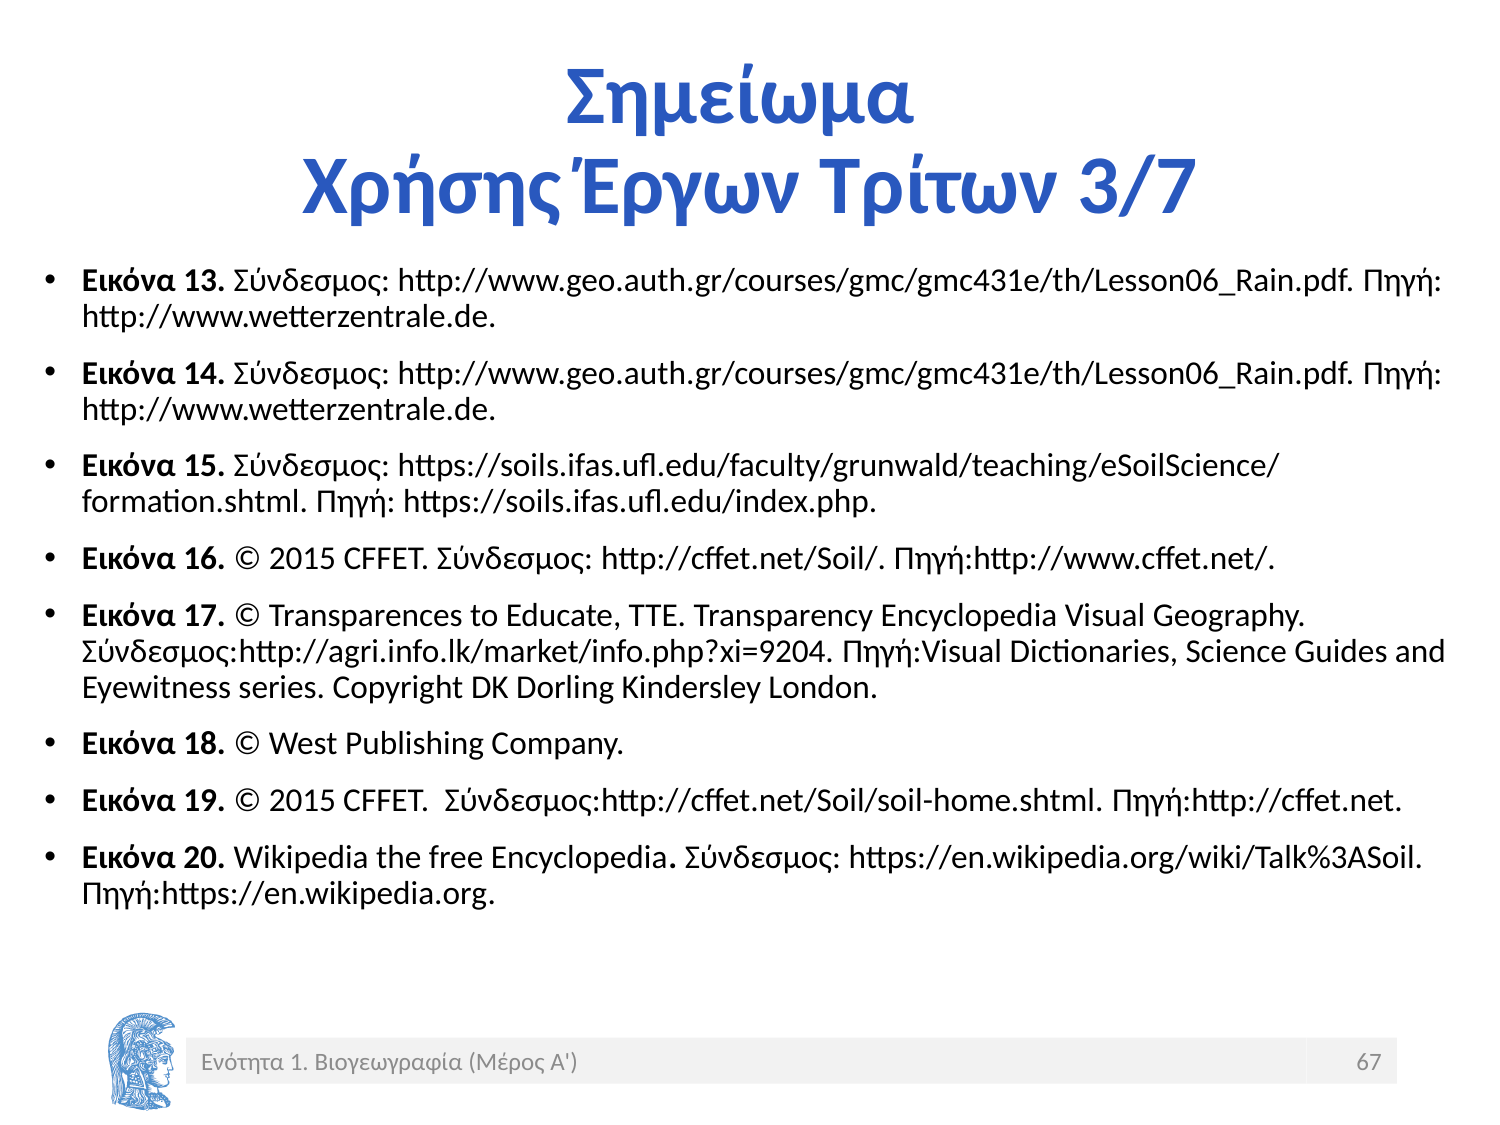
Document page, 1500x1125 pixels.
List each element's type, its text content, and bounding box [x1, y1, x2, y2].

footer Ενότητα 1. Βιογεωγραφία (Μέρος Α') [186, 1037, 1306, 1084]
list Εικόνα 13. Σύνδεσμος: http://www.geo.auth.gr/courses/gmc/gmc431e/th/Lesson06_Rain.pdf. Πηγή: http://www.wetterzentrale.de. Εικόνα 14. Σύνδεσμος: http://www.geo.auth.gr/courses/gmc/gmc431e/th/Lesson06_Rain.pdf. Πηγή: http://www.wetterzentrale.de. Εικόνα 15. Σύνδεσμος: https://soils.ifas.ufl.edu/faculty/grunwald/teaching/eSoilScience/formation.shtml. Πηγή: https://soils.ifas.ufl.edu/index.php. Εικόνα 16. © 2015 CFFET. Σύνδεσμος: http://cffet.net/Soil/. Πηγή:http://www.cffet.net/. Εικόνα 17. © Transparences to Educate, TTE. Transparency Encyclopedia Visual Geography. Σύνδεσμος:http://agri.info.lk/market/info.php?xi=9204. Πηγή:Visual Dictionaries, Science Guides and Eyewitness series. Copyright DK Dorling Kindersley London. Εικόνα 18. © West Publishing Company. Εικόνα 19. © 2015 CFFET. Σύνδεσμος:http://cffet.net/Soil/soil-home.shtml. Πηγή:http://cffet.net. Εικόνα 20. Wikipedia the free Encyclopedia. Σύνδεσμος: https://en.wikipedia.org/wiki/Talk%3ASoil. Πηγή:https://en.wikipedia.org. [29, 255, 1483, 998]
title Σημείωμα Χρήσης Έργων Τρίτων 3/7 [0, 47, 1500, 236]
slide_number 67 [1306, 1037, 1397, 1084]
picture [103, 1011, 186, 1114]
